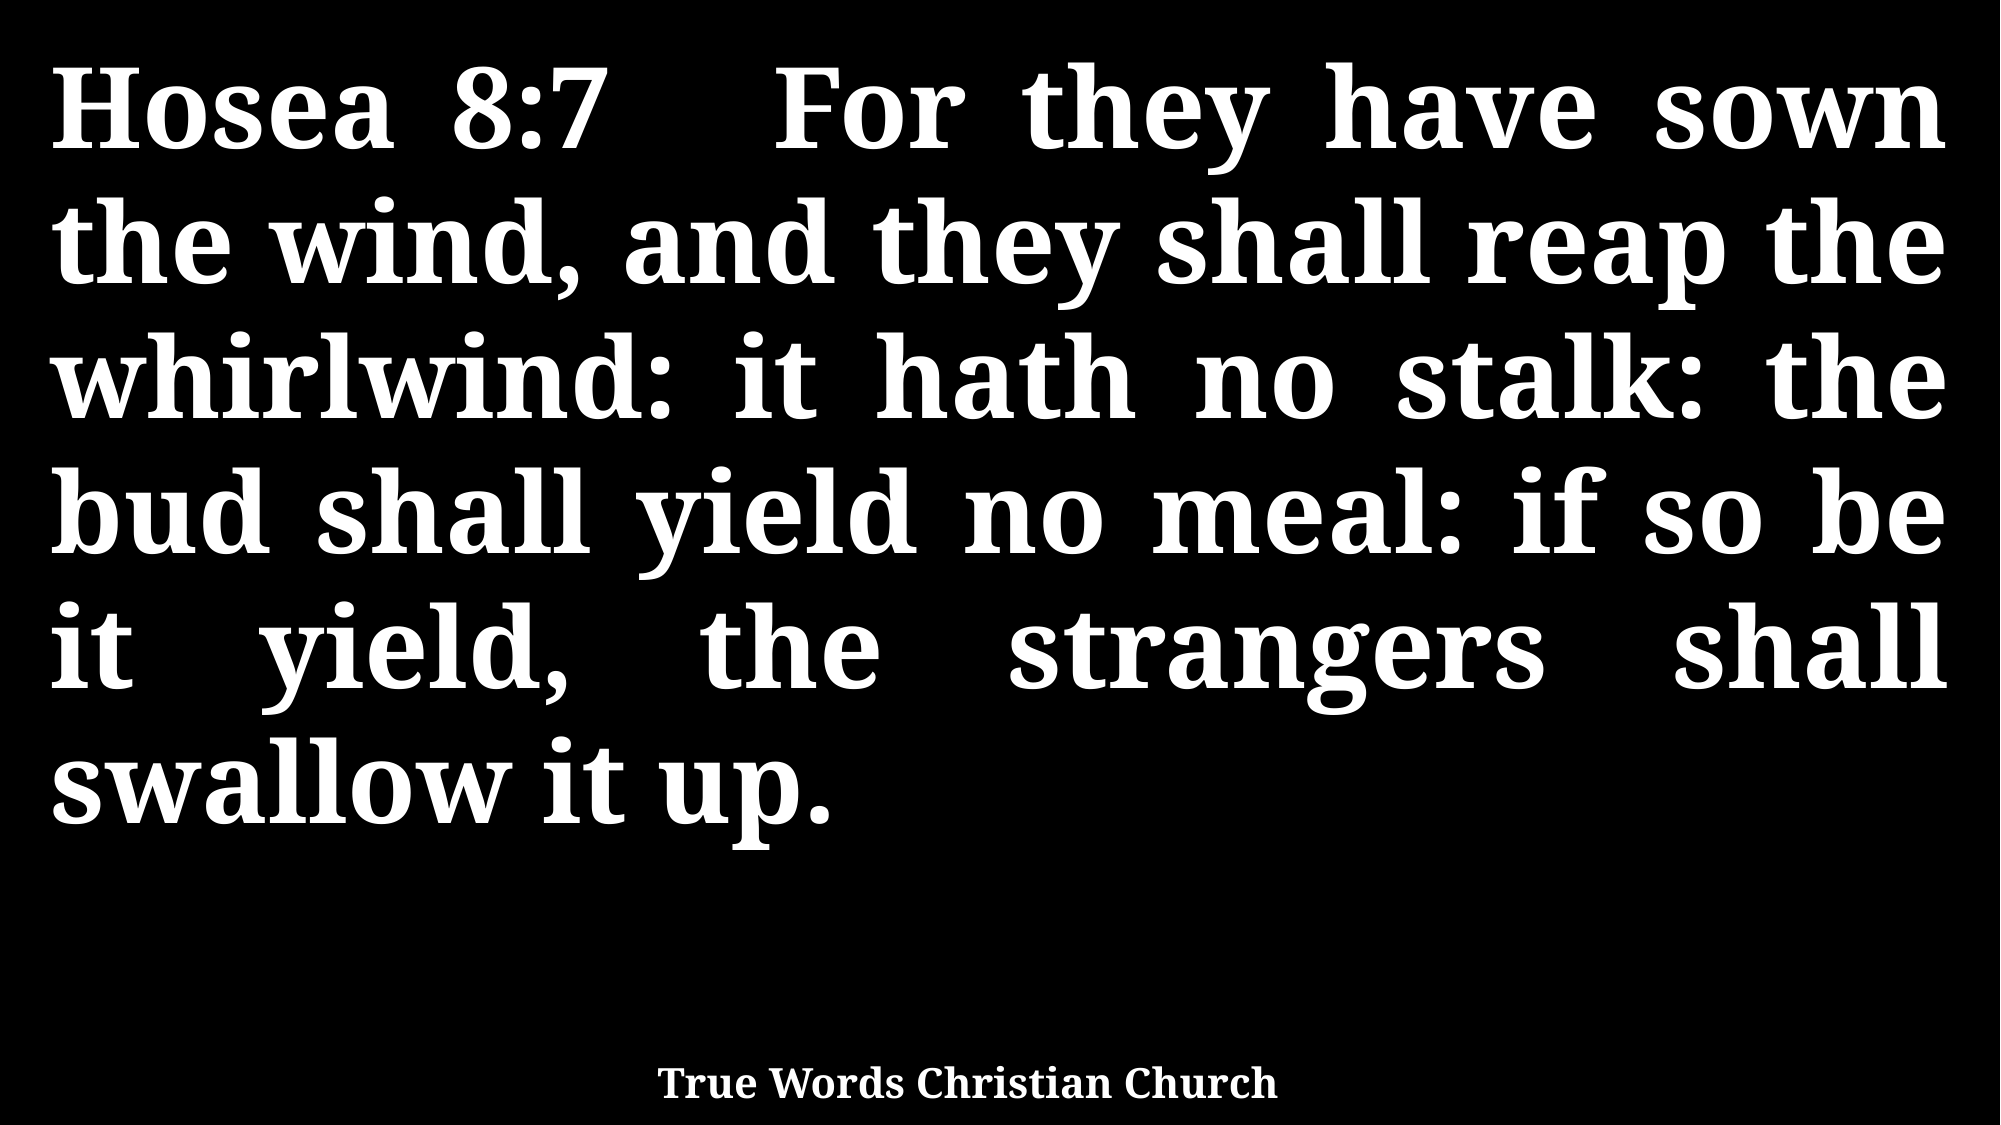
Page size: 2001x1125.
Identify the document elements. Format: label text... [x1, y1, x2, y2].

text_box Hosea 8:7 For they have sown the wind, and they shall reap the whirlwind: it hath no stalk: the bud shall yield no meal: if so be it yield, the strangers shall swallow it up. [35, 28, 1965, 853]
text_box True Words Christian Church [642, 1049, 1294, 1114]
